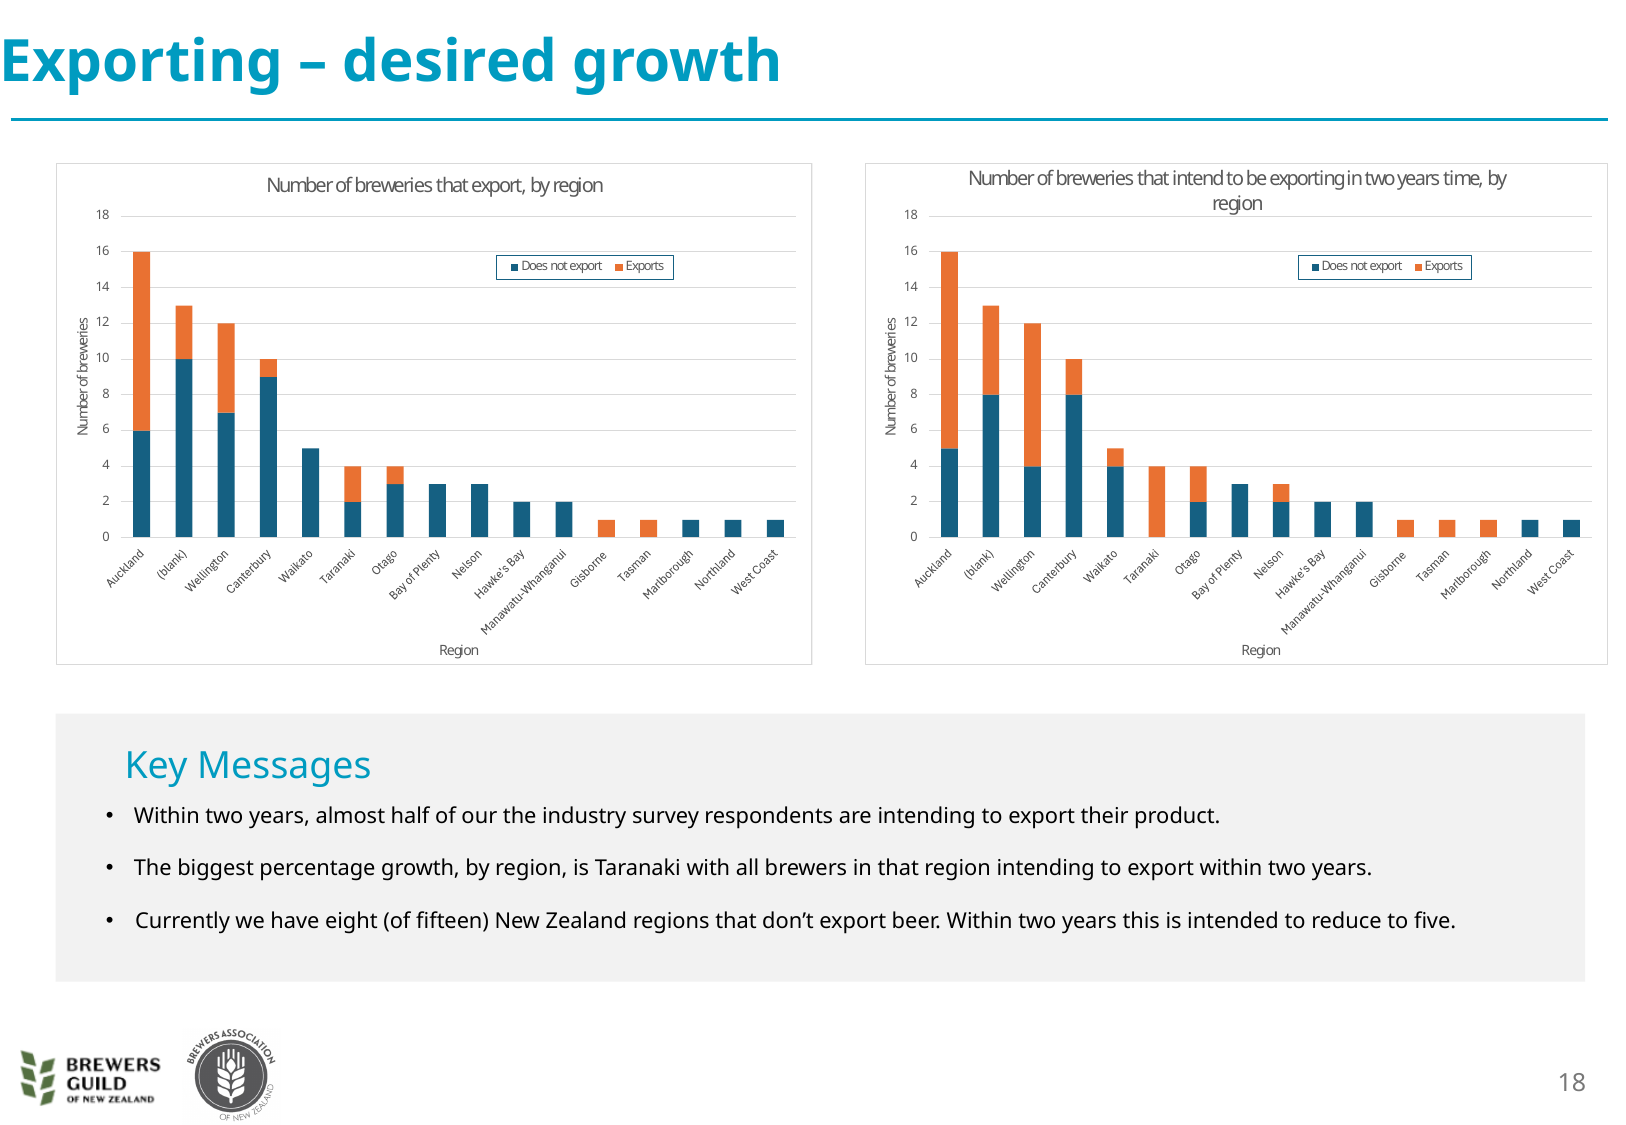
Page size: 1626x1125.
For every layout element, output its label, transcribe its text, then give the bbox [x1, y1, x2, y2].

text_box Key Messages [109, 733, 387, 794]
picture [181, 1027, 282, 1125]
picture [10, 1040, 172, 1114]
picture [55, 162, 813, 666]
text_box Within two years, almost half of our the industry survey respondents are intending to export their product. The biggest percentage growth, by region, is Taranaki with all brewers in that region intending to export within two years. Currently we have eight (of fifteen) New Zealand regions that don’t export beer. Within two years this is intended to reduce to five. [91, 794, 1551, 940]
text_box [54, 712, 1587, 983]
slide_number 18 [1525, 1053, 1602, 1114]
picture [864, 162, 1609, 666]
text_box Exporting – desired growth [0, 16, 798, 101]
